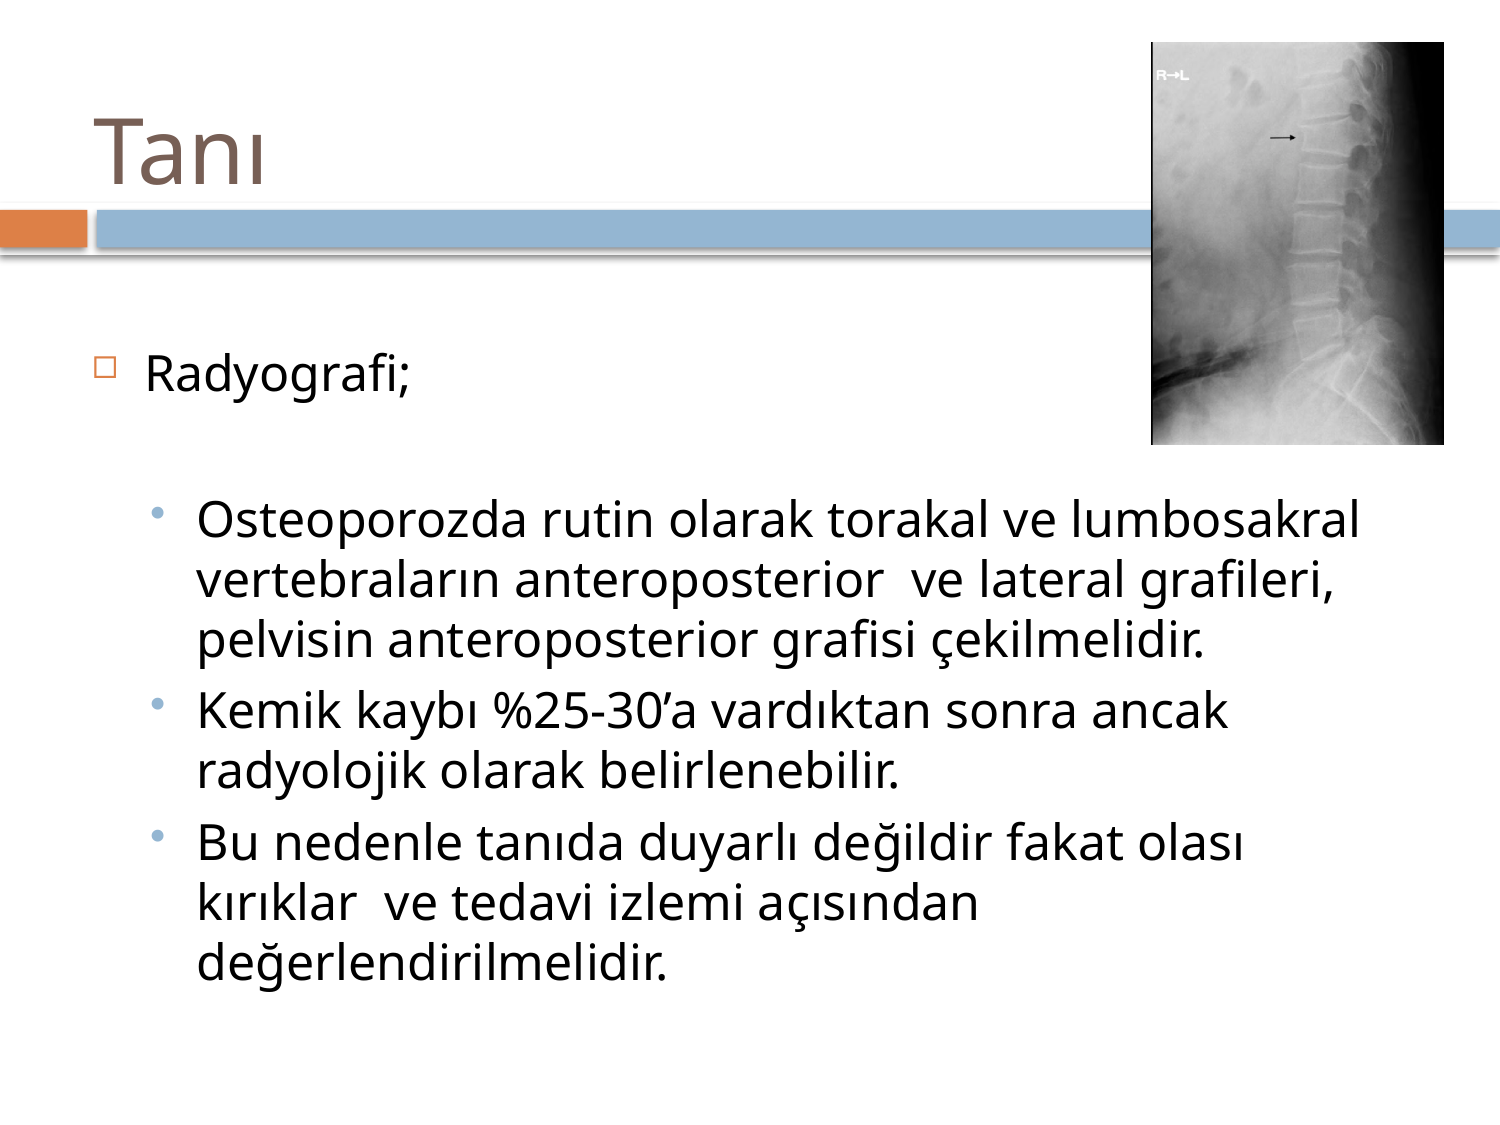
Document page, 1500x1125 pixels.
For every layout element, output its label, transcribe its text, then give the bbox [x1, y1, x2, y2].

title Tanı [78, 66, 1145, 230]
picture [1151, 42, 1444, 445]
list Radyografi; Osteoporozda rutin olarak torakal ve lumbosakral vertebraların anteroposterior ve lateral grafileri, pelvisin anteroposterior grafisi çekilmelidir. Kemik kaybı %25-30’a vardıktan sonra ancak radyolojik olarak belirlenebilir. Bu nedenle tanıda duyarlı değildir fakat olası kırıklar ve tedavi izlemi açısından değerlendirilmelidir. [76, 333, 1427, 1035]
